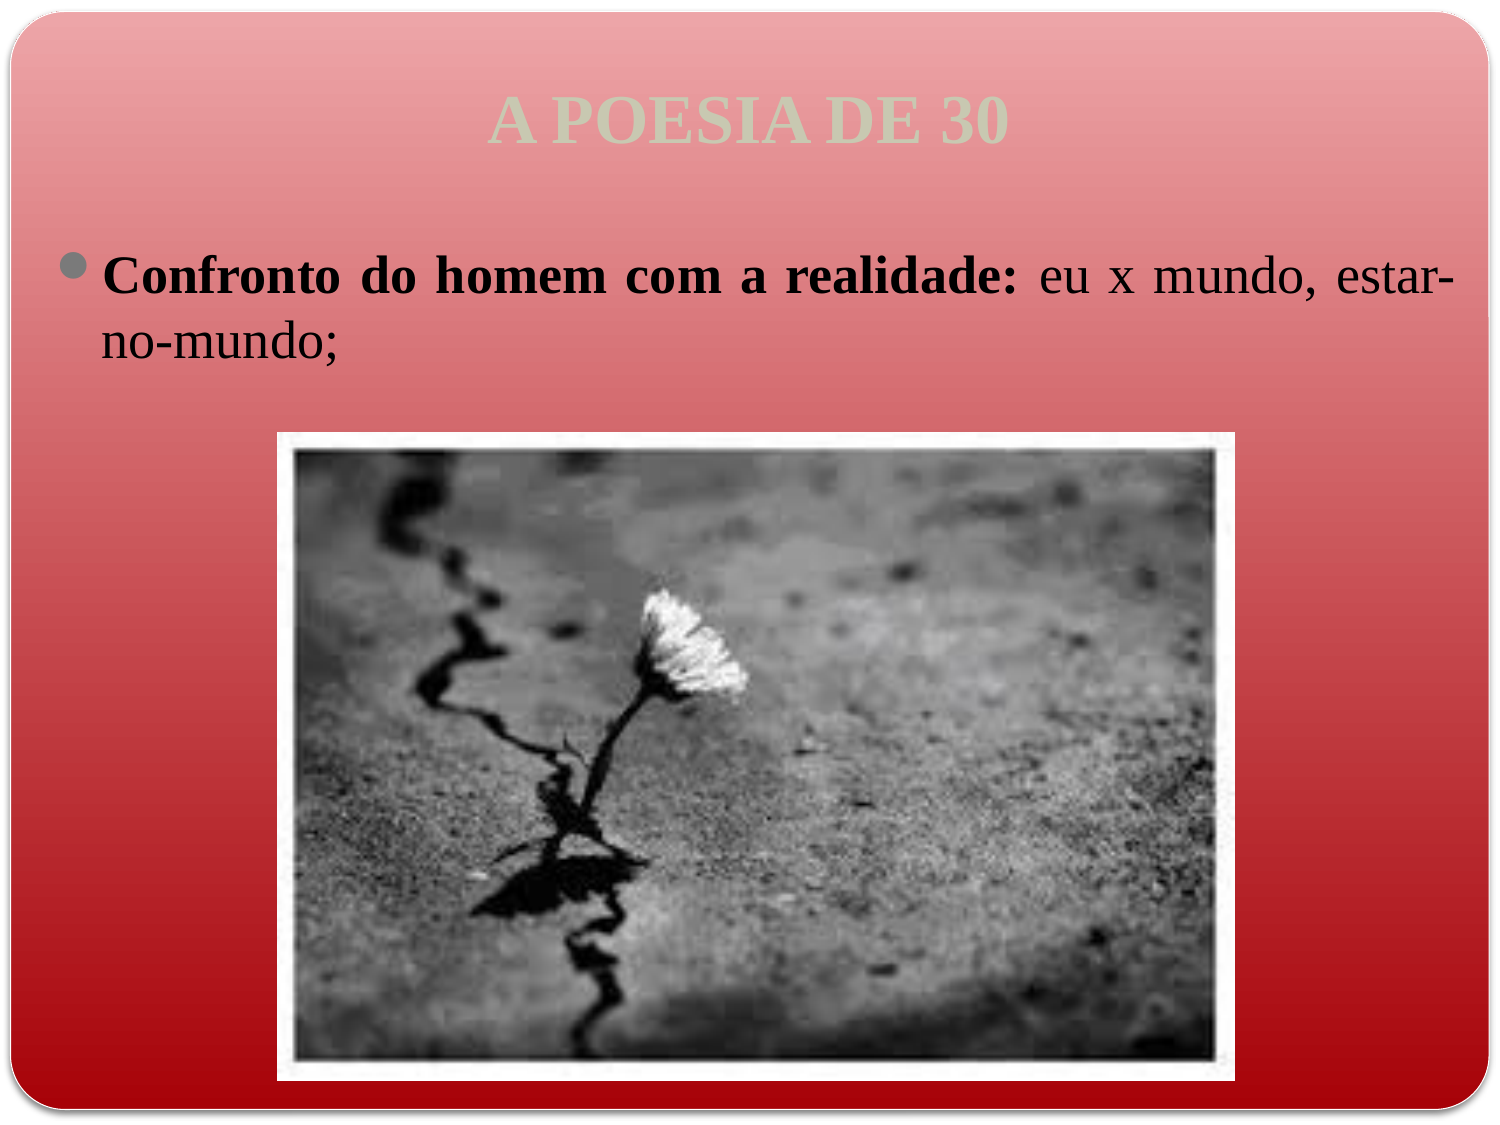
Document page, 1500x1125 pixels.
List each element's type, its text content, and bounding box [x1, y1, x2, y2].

picture [277, 432, 1235, 1082]
list Confronto do homem com a realidade: eu x mundo, estar-no-mundo; [41, 231, 1471, 1083]
title A POESIA DE 30 [112, 66, 1386, 173]
